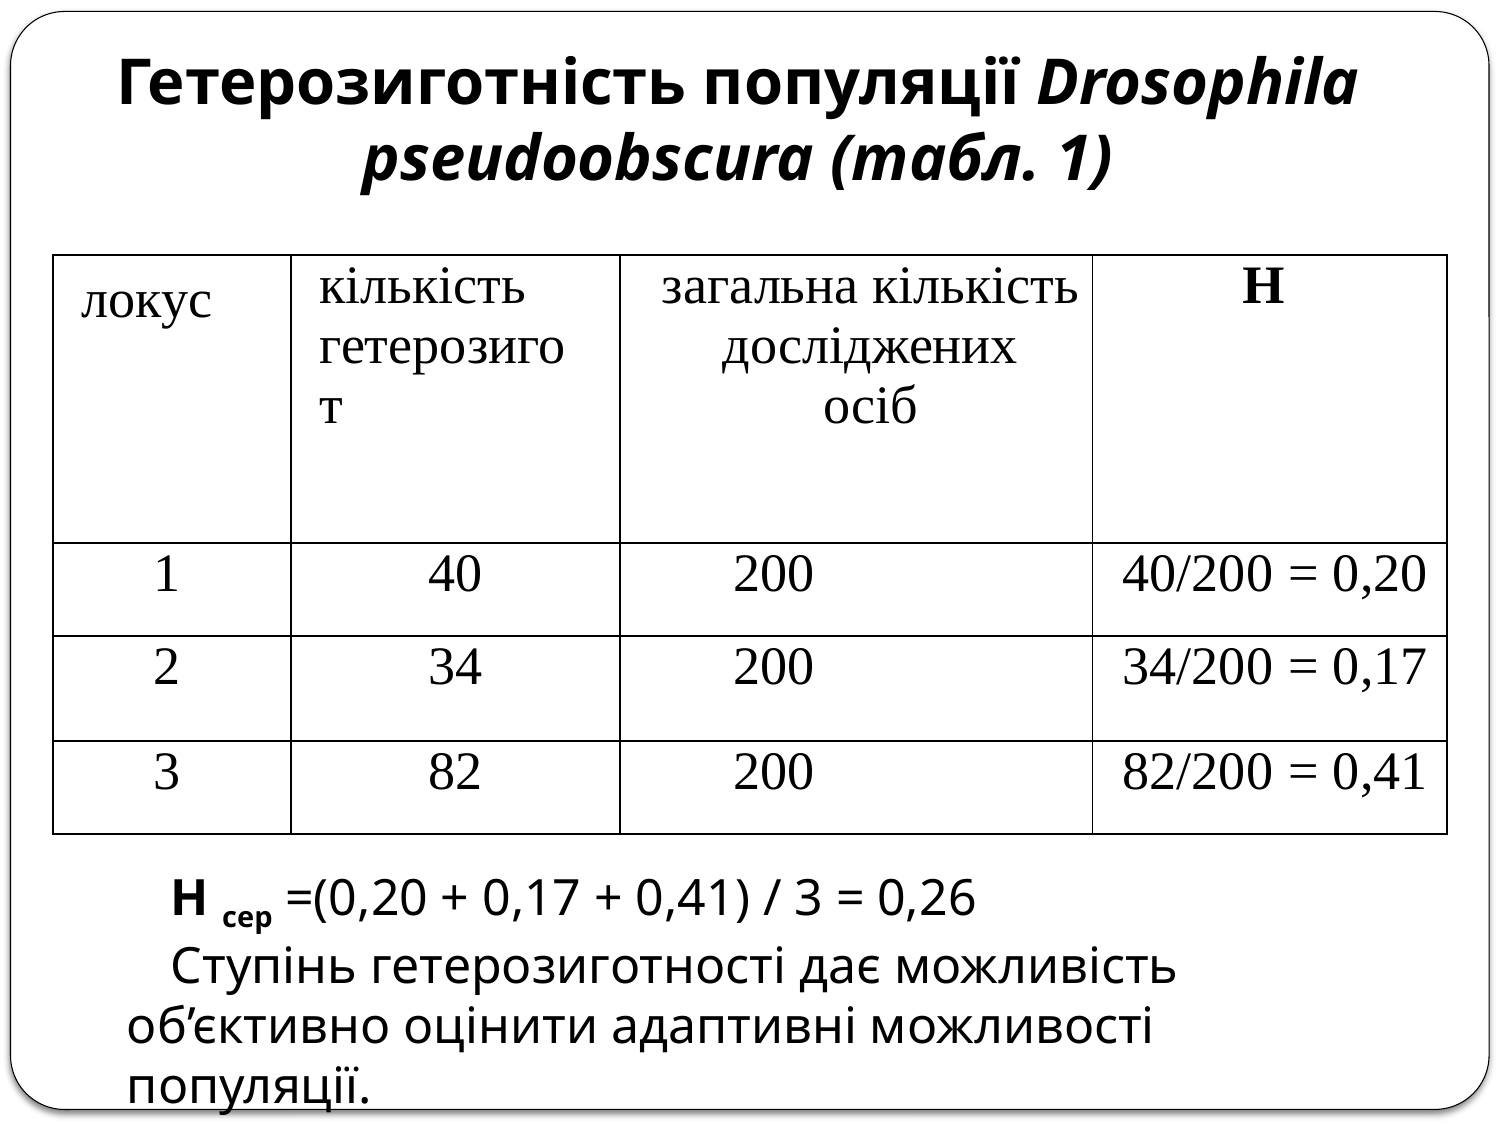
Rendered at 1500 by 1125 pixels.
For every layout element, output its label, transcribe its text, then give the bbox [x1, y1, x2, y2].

table_cell 82/200 = 0,41 [1093, 742, 1446, 833]
table_cell 200 [621, 544, 1092, 635]
table_cell 40 [292, 544, 619, 635]
table_cell 34/200 = 0,17 [1093, 637, 1446, 740]
table_header Н [1093, 256, 1446, 542]
table_header загальна кількість досліджених осіб [621, 256, 1092, 542]
title Гетерозиготність популяції Drosophila pseudoobscura (табл. 1) [29, 30, 1447, 209]
table_cell 2 [54, 637, 290, 740]
table_cell 34 [292, 637, 619, 740]
text_box Н сер =(0,20 + 0,17 + 0,41) / 3 = 0,26 Ступінь гетерозиготності дає можливість об’єктивно оцінити адаптивні можливості популяції. [112, 857, 1400, 1121]
table_header локус [54, 256, 290, 542]
table_cell 200 [621, 742, 1092, 833]
table_cell 200 [621, 637, 1092, 740]
table_cell 40/200 = 0,20 [1093, 544, 1446, 635]
table_cell 1 [54, 544, 290, 635]
table_header кількість гетерозигот [292, 256, 619, 542]
table_cell 3 [54, 742, 290, 833]
table_cell 82 [292, 742, 619, 833]
